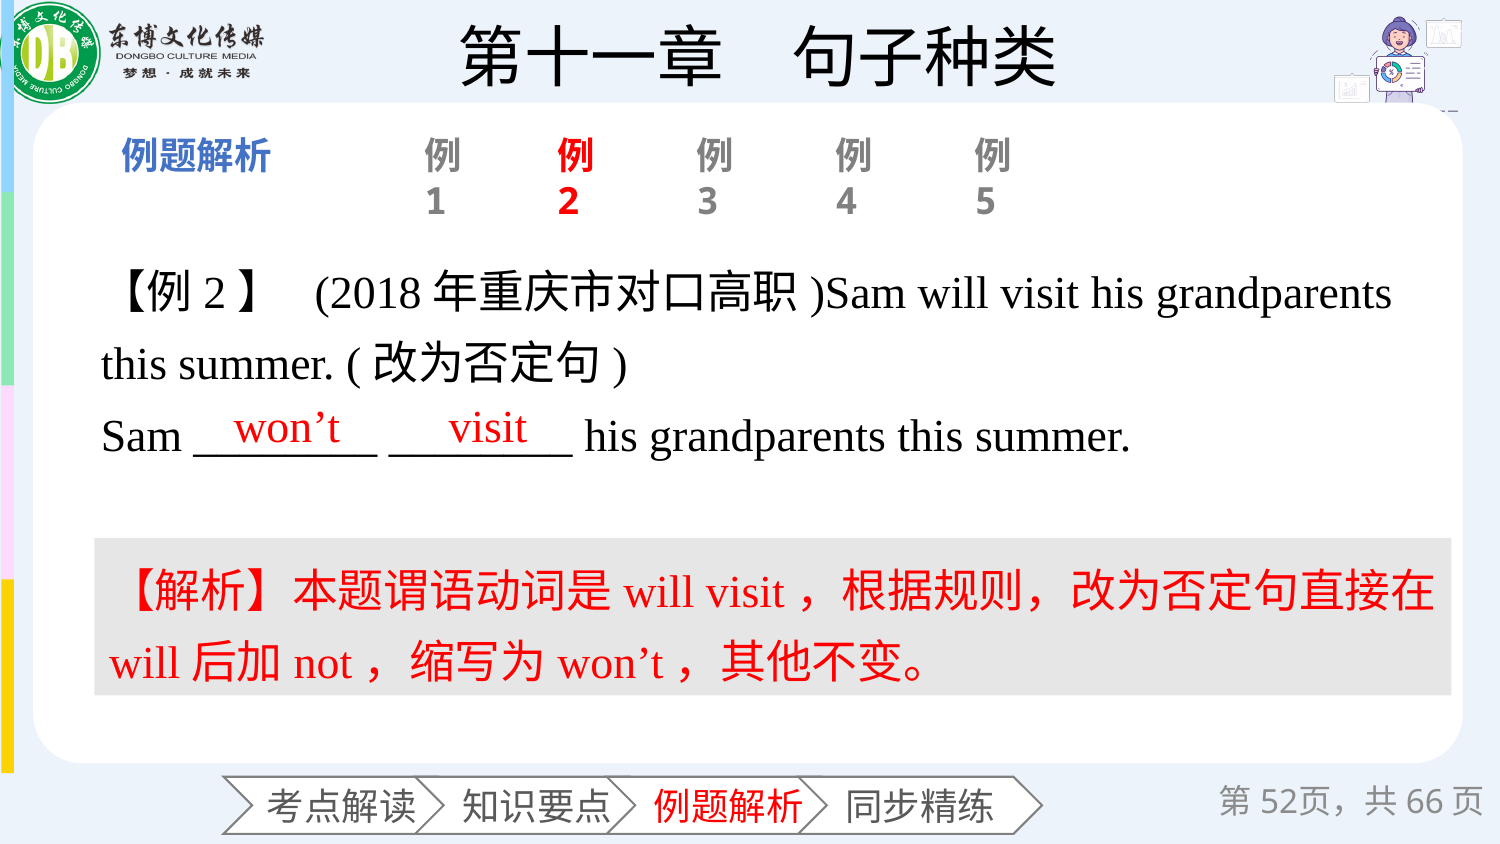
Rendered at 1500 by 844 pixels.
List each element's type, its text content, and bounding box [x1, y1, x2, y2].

text_box 例2 [542, 124, 639, 229]
text_box 例5 [959, 124, 1056, 229]
picture [1312, 0, 1487, 131]
text_box 例4 [820, 124, 917, 229]
text_box 例3 [681, 124, 778, 229]
text_box 例1 [409, 124, 499, 229]
text_box won’t [218, 389, 371, 455]
text_box visit [422, 389, 559, 455]
picture [14, 1, 265, 104]
text_box 【例2】 (2018年重庆市对口高职)Sam will visit his grandparents this summer. (改为否定句) Sam ________ ________ his grandparents this summer. [86, 238, 1444, 469]
slide_number 第页，共66页 [1195, 780, 1500, 826]
text_box 【解析】本题谓语动词是will visit，根据规则，改为否定句直接在will后加not，缩写为won’t，其他不变。 [94, 537, 1452, 696]
